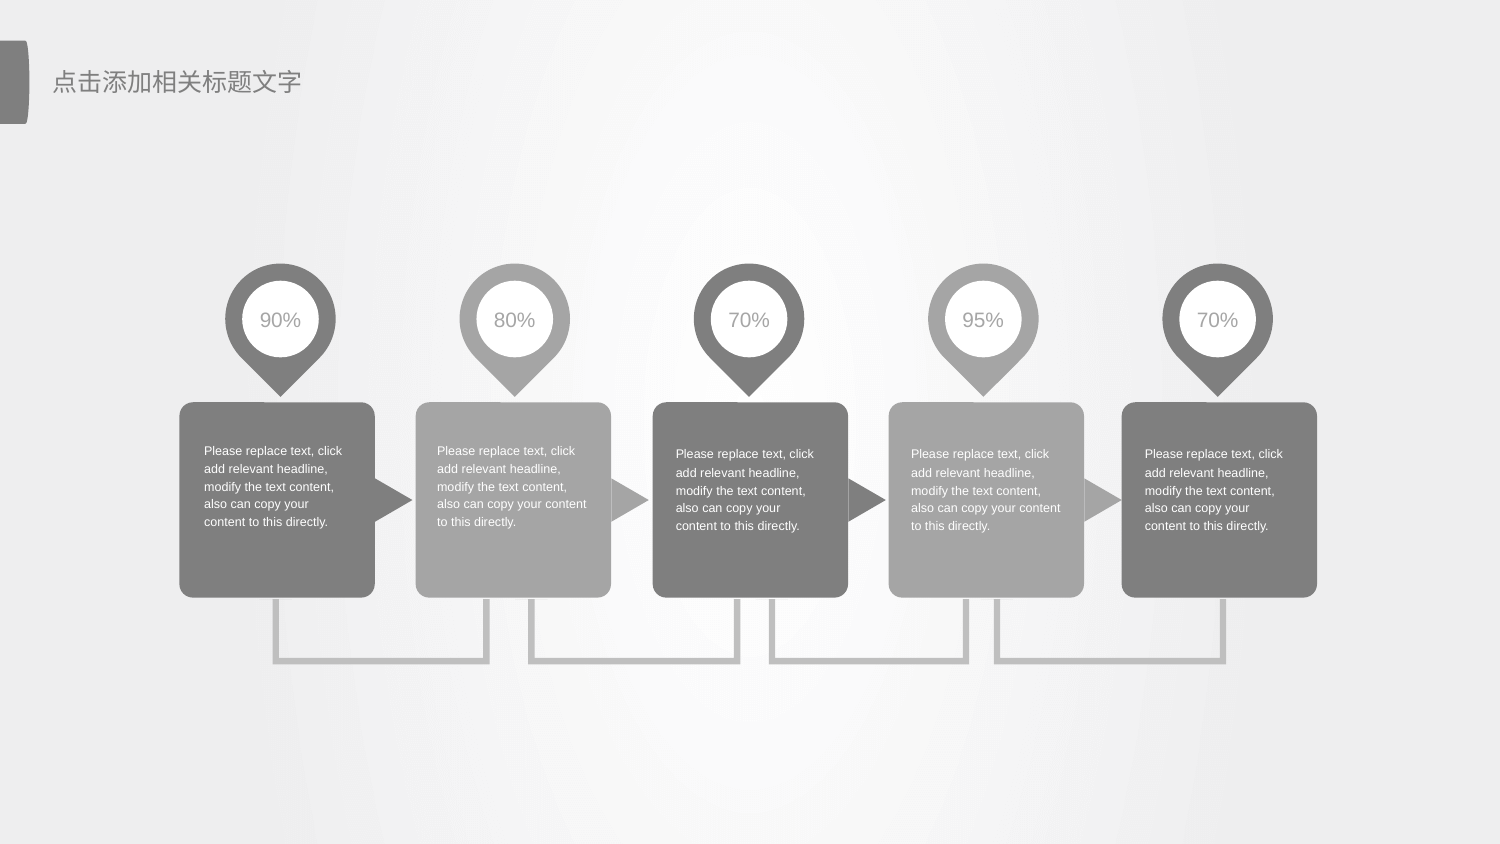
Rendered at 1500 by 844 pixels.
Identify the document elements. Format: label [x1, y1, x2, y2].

text_box [459, 263, 571, 375]
text_box [270, 605, 492, 666]
text_box [224, 263, 336, 375]
text_box [526, 605, 742, 666]
text_box [179, 402, 413, 598]
text_box [927, 263, 1039, 375]
text_box [992, 605, 1228, 666]
text_box [693, 263, 805, 375]
text_box [767, 605, 971, 666]
picture [0, 0, 1500, 844]
text_box [415, 402, 649, 598]
text_box [1121, 402, 1318, 598]
text_box [652, 402, 886, 598]
text_box [1162, 263, 1274, 375]
text_box [888, 402, 1119, 598]
